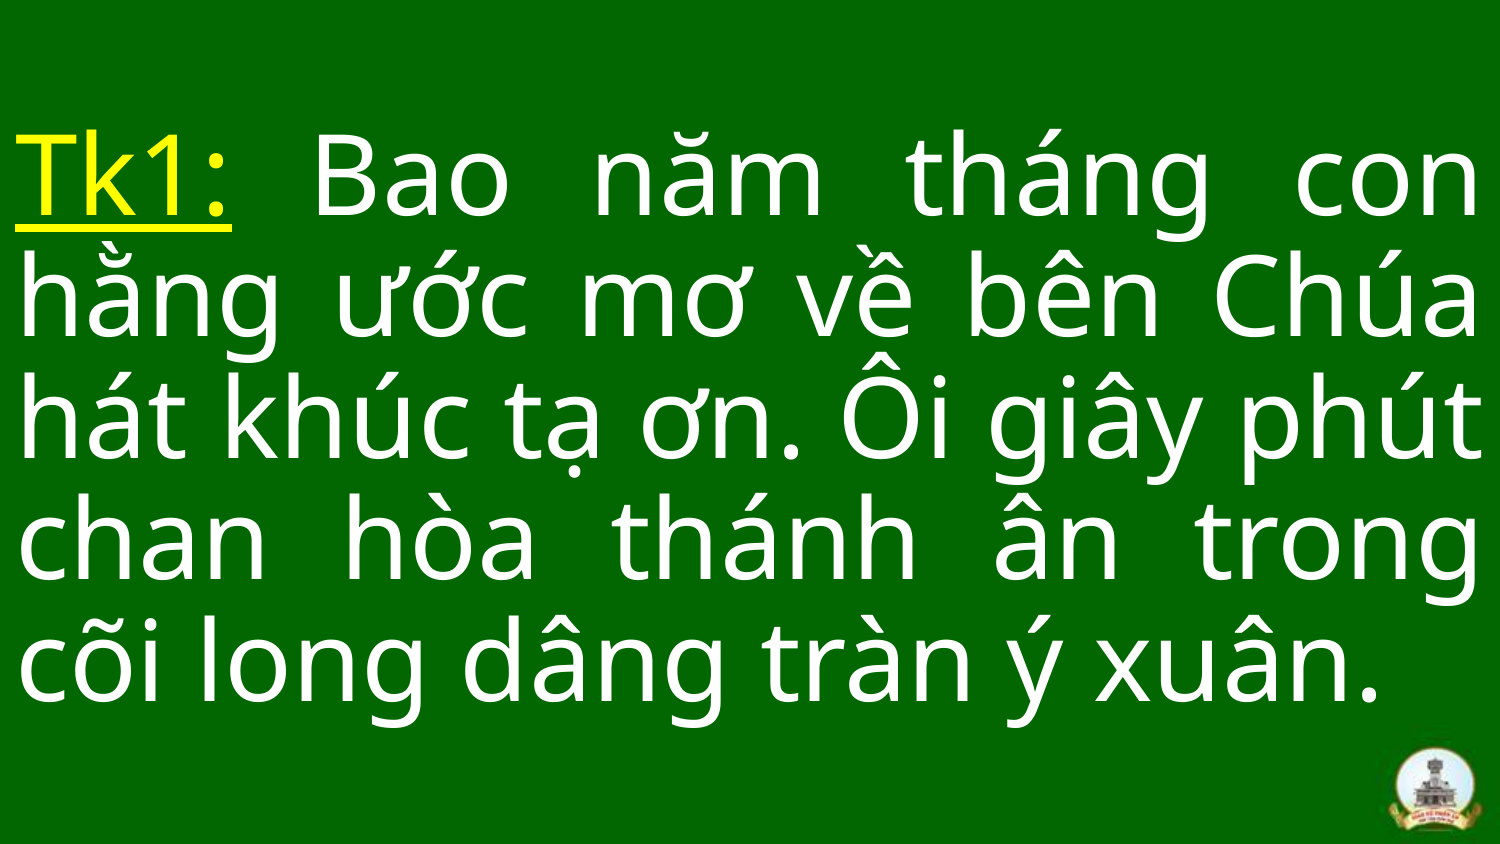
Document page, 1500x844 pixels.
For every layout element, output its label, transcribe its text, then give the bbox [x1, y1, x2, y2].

subtitle Tk1: Bao năm tháng con hằng ước mơ về bên Chúa hát khúc tạ ơn. Ôi giây phút chan hòa thánh ân trong cõi long dâng tràn ý xuân. [0, 0, 1500, 844]
